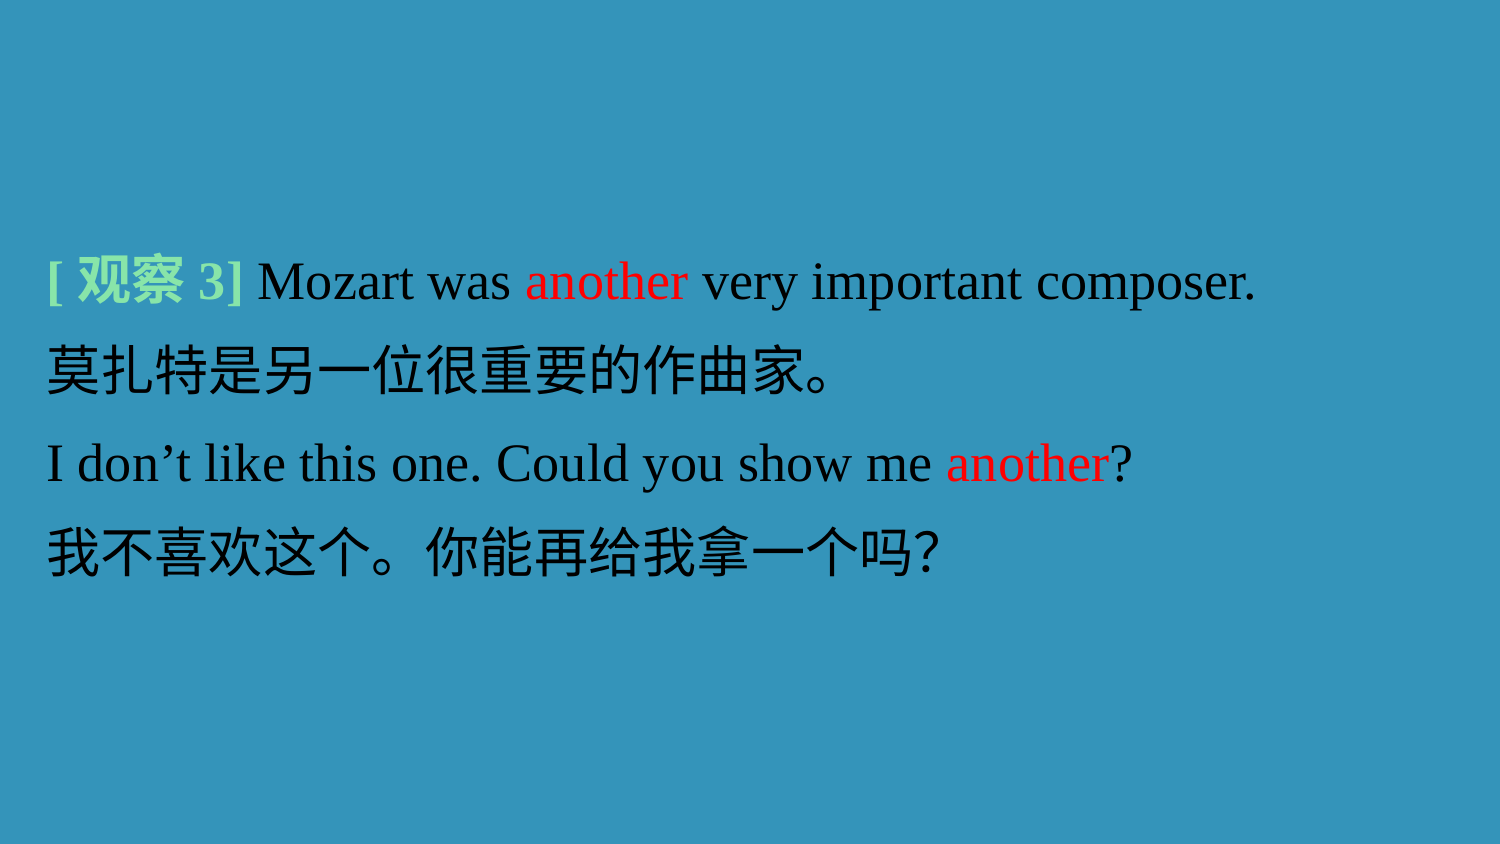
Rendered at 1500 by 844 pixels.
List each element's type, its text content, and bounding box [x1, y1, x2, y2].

picture [309, 0, 1084, 844]
text_box [观察3] Mozart was another very important composer. 莫扎特是另一位很重要的作曲家。 I don’t like this one. Could you show me another? 我不喜欢这个。你能再给我拿一个吗？ [31, 211, 309, 591]
text_box [观察3] Mozart was another very important composer. 莫扎特是另一位很重要的作曲家。 I don’t like this one. Could you show me another? 我不喜欢这个。你能再给我拿一个吗？ [1084, 211, 1469, 591]
